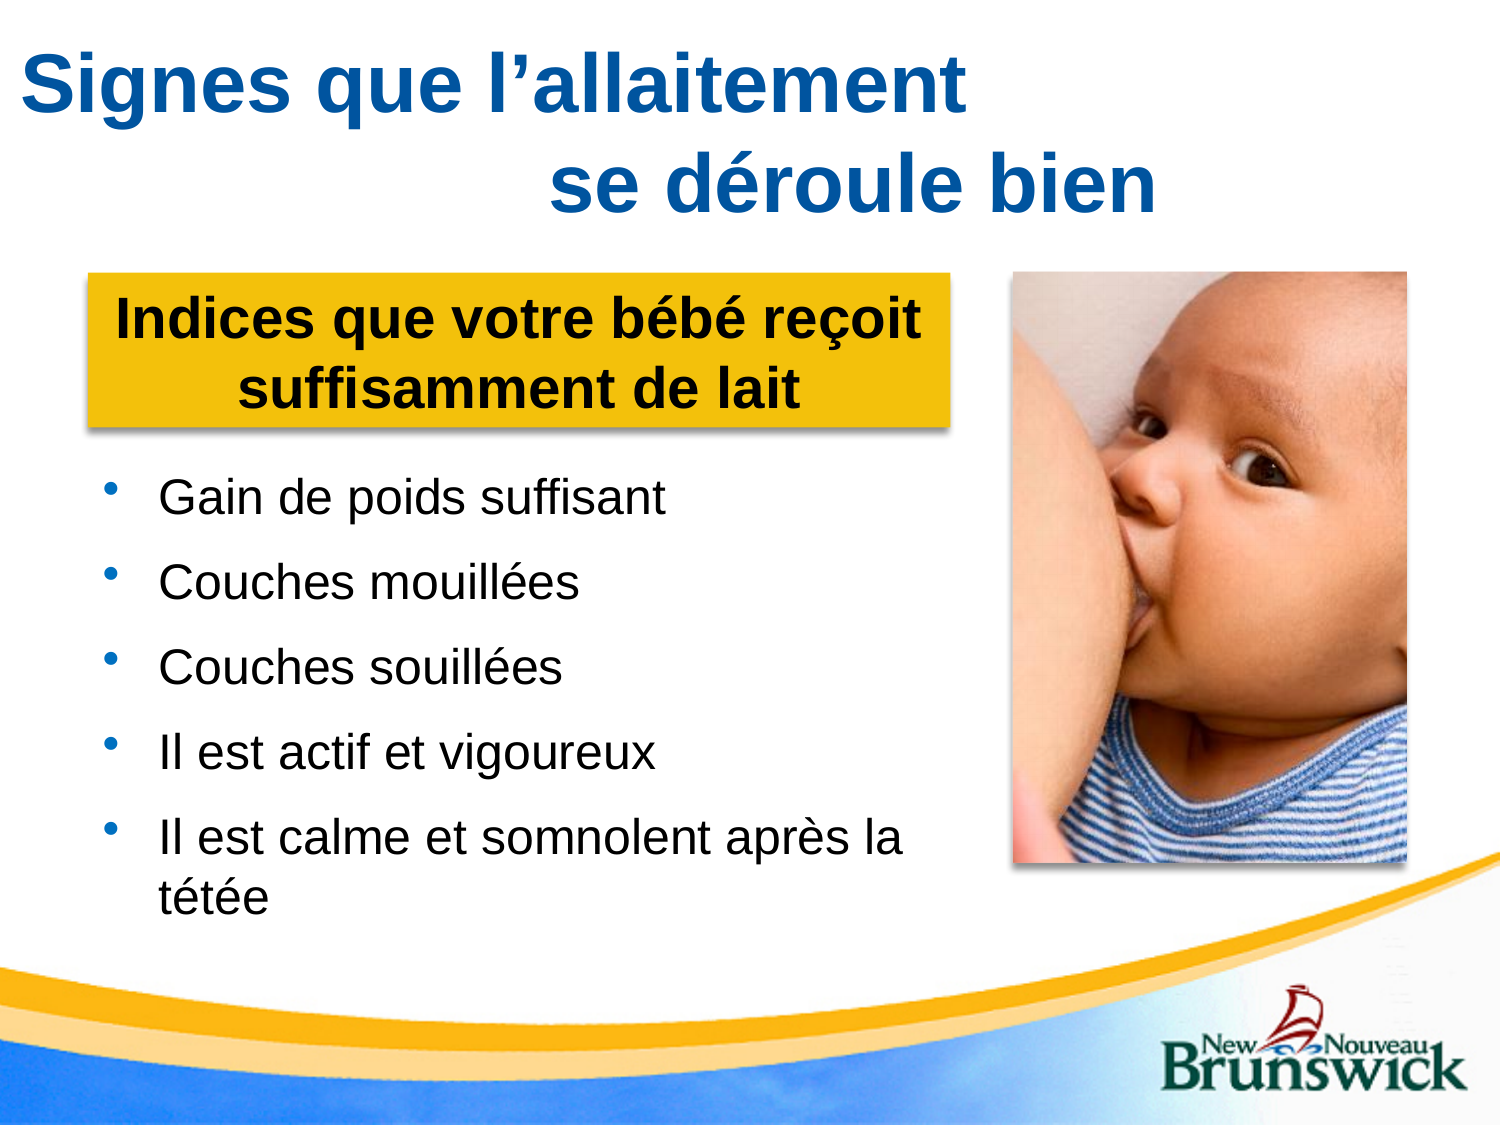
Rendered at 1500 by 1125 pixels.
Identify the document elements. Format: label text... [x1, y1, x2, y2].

text_box Indices que votre bébé reçoit suffisamment de lait [87, 272, 951, 428]
picture [0, 272, 1500, 1125]
title Signes que l’allaitement se déroule bien [0, 22, 1500, 250]
text_box Gain de poids suffisant Couches mouillées Couches souillées Il est actif et vigoureux Il est calme et somnolent après la tétée [87, 456, 951, 932]
